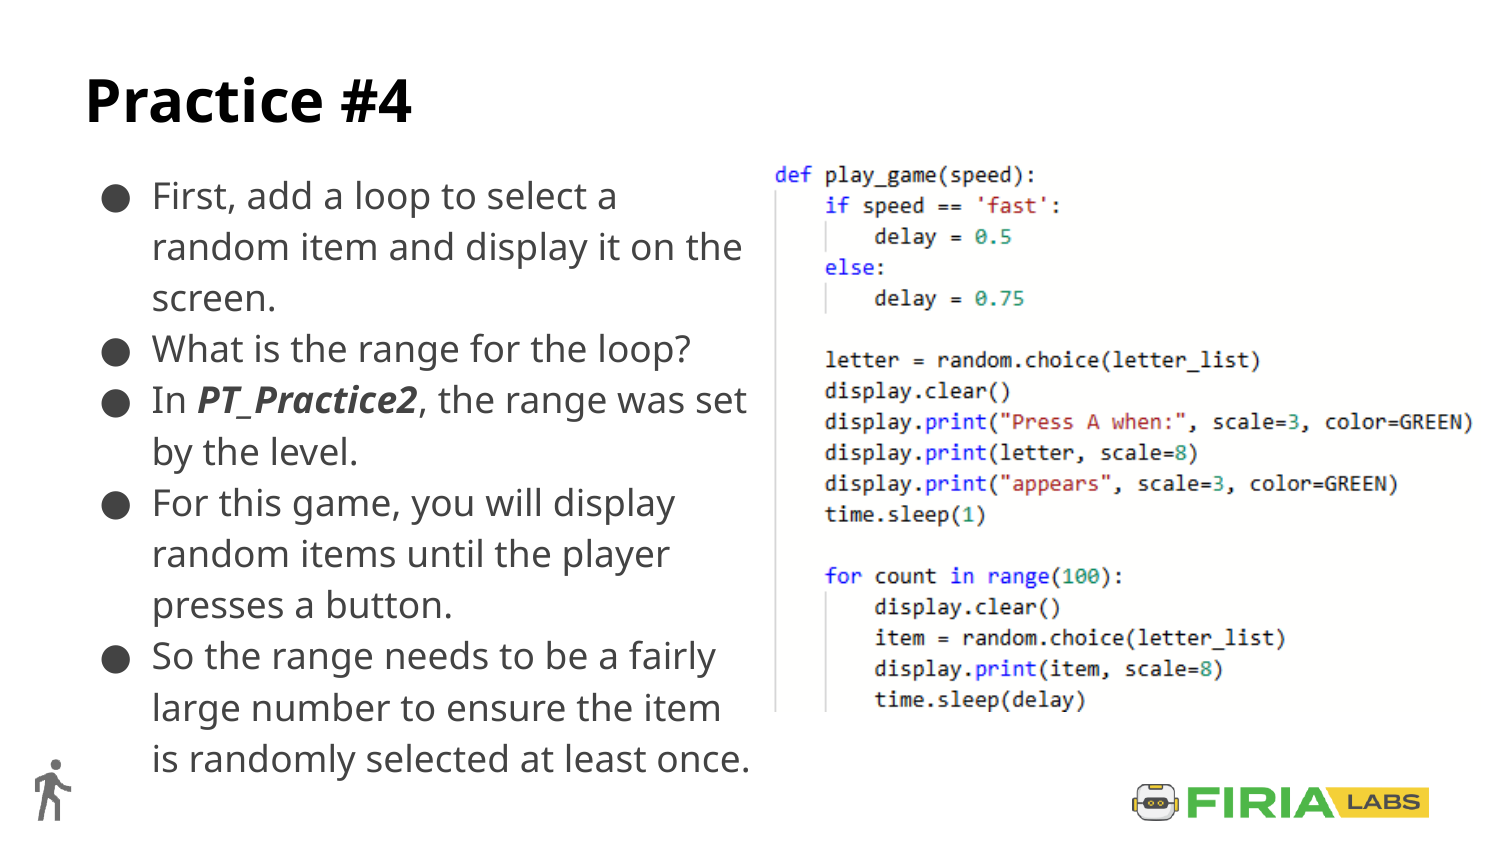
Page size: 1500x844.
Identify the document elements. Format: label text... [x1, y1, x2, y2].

picture [770, 158, 1481, 712]
list First, add a loop to select a random item and display it on the screen. What is the range for the loop? In PT_Practice2, the range was set by the level. For this game, you will display random items until the player presses a button. So the range needs to be a fairly large number to ensure the item is randomly selected at least once. [69, 150, 771, 807]
picture [19, 749, 80, 826]
picture [1121, 777, 1436, 826]
title Practice #4 [69, 48, 1362, 151]
